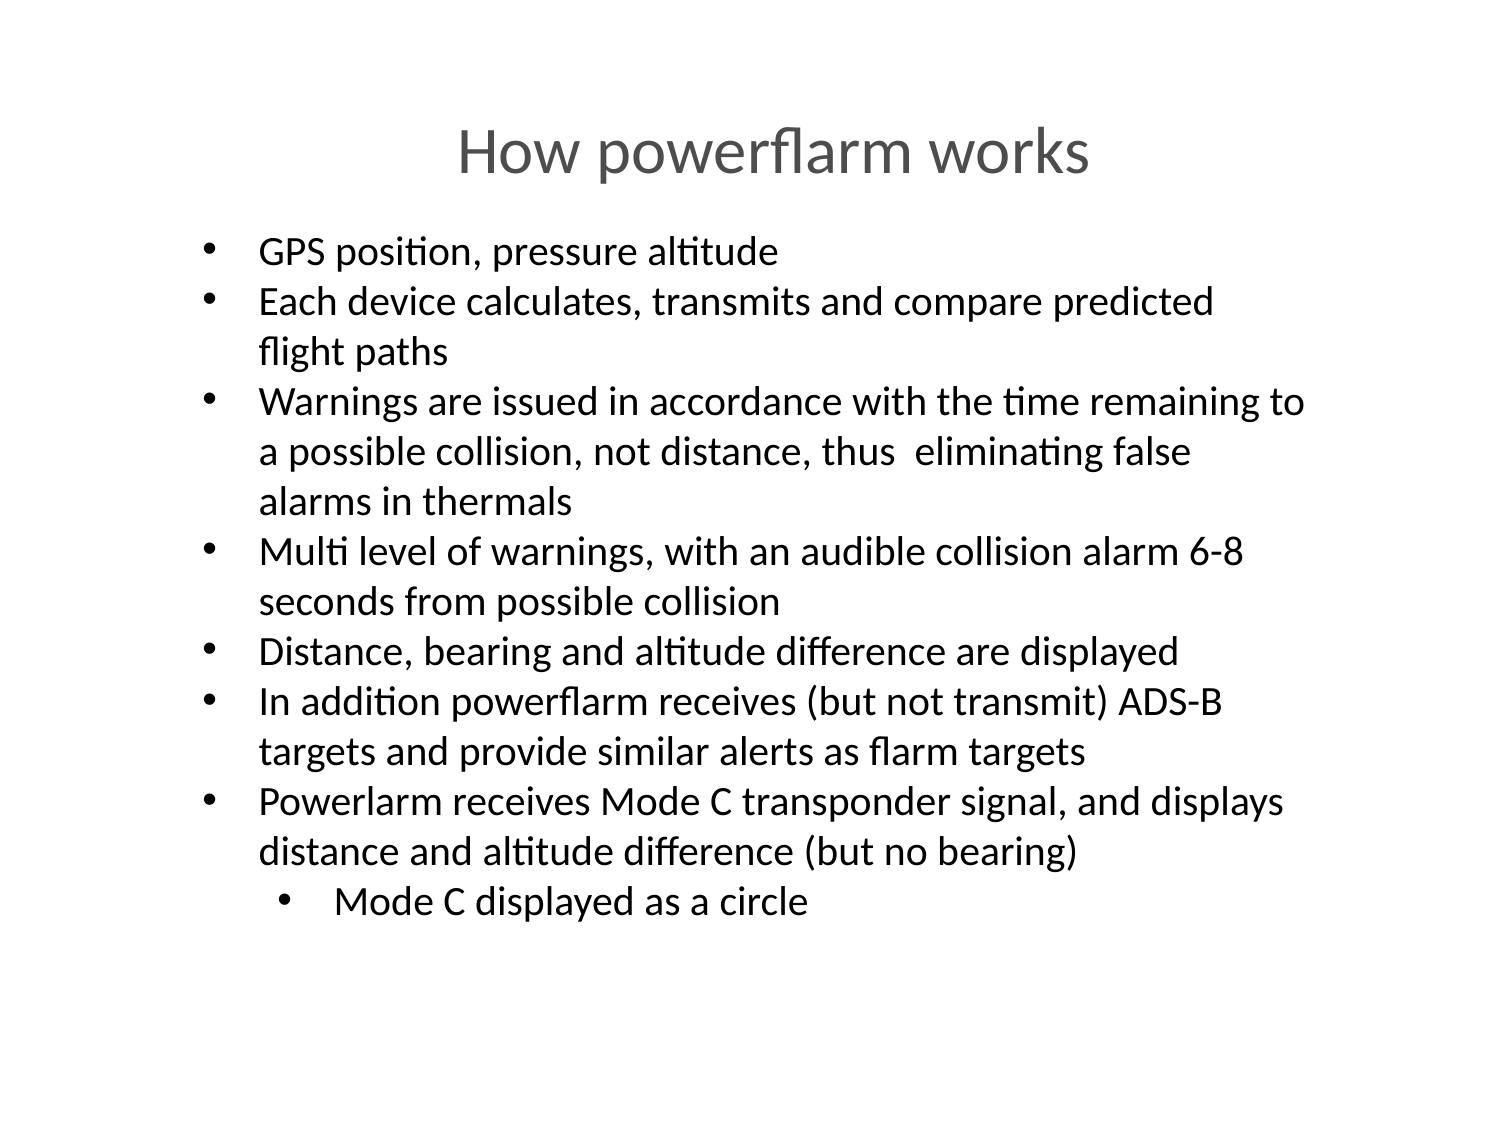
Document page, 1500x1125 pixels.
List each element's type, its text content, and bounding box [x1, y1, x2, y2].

text_box How powerflarm works [387, 99, 1161, 198]
text_box GPS position, pressure altitude Each device calculates, transmits and compare predicted flight paths Warnings are issued in accordance with the time remaining to a possible collision, not distance, thus eliminating false alarms in thermals Multi level of warnings, with an audible collision alarm 6-8 seconds from possible collision Distance, bearing and altitude difference are displayed In addition powerflarm receives (but not transmit) ADS-B targets and provide similar alerts as flarm targets Powerlarm receives Mode C transponder signal, and displays distance and altitude difference (but no bearing) Mode C displayed as a circle [187, 216, 1322, 932]
